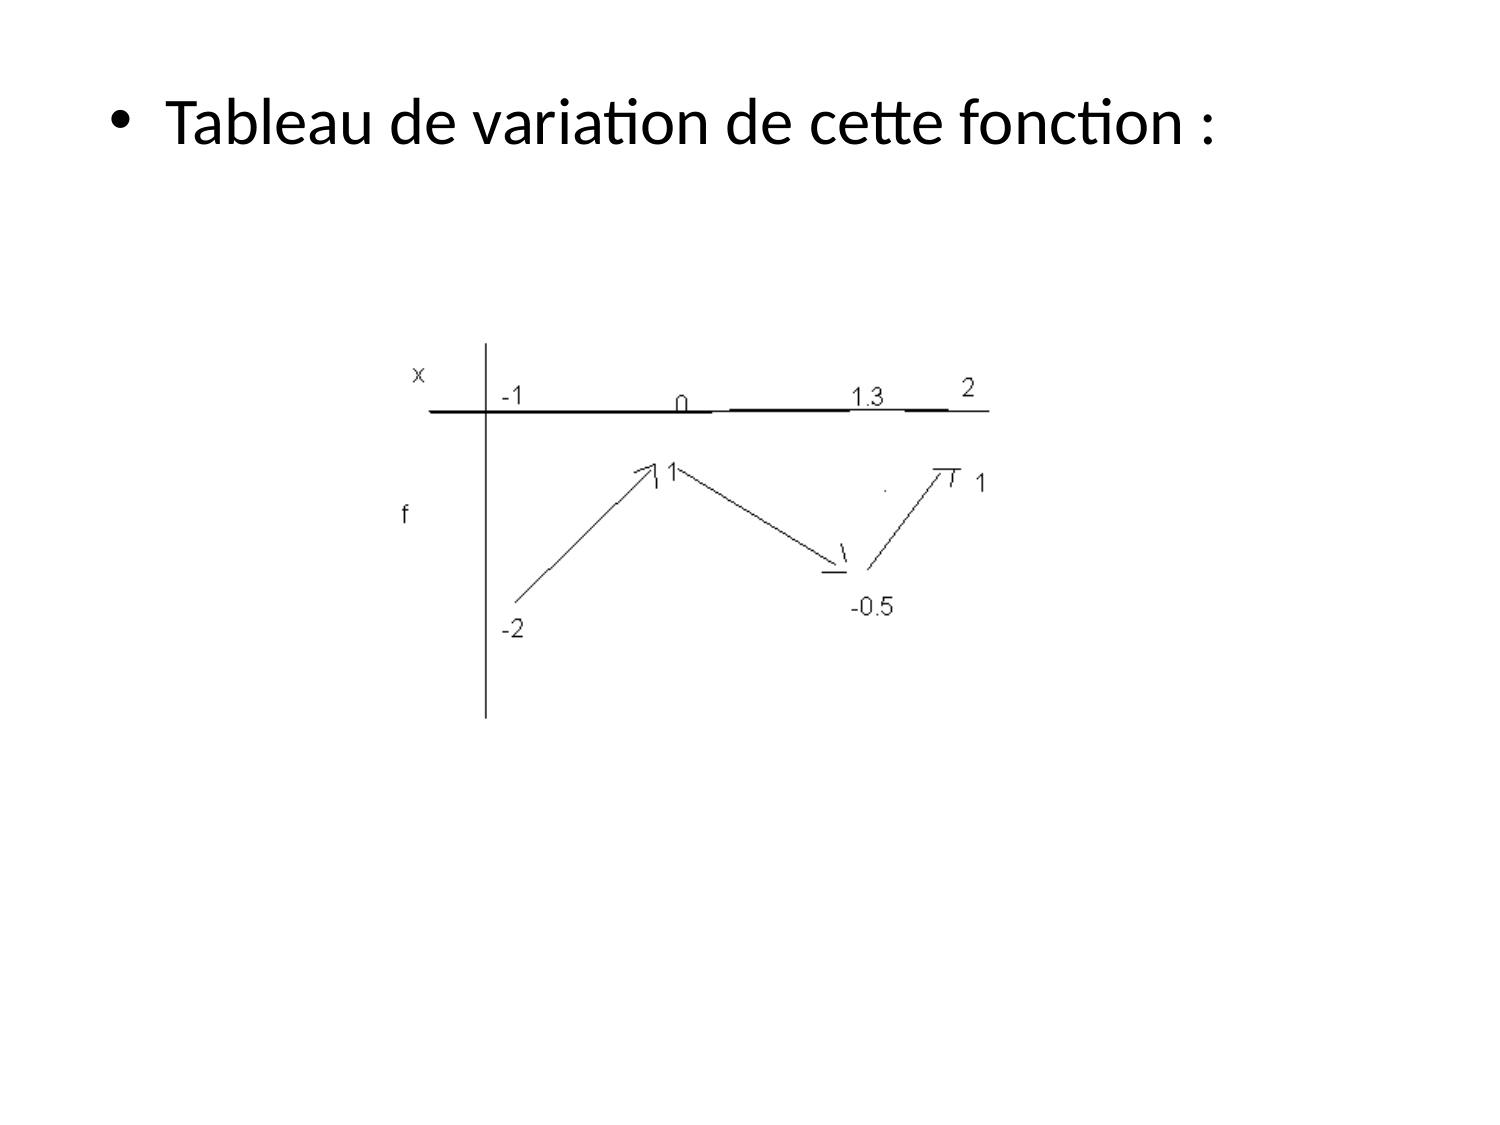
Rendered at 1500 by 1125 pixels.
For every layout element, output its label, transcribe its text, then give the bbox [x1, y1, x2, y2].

list Tableau de variation de cette fonction : [93, 70, 1397, 1043]
picture [393, 295, 1107, 830]
